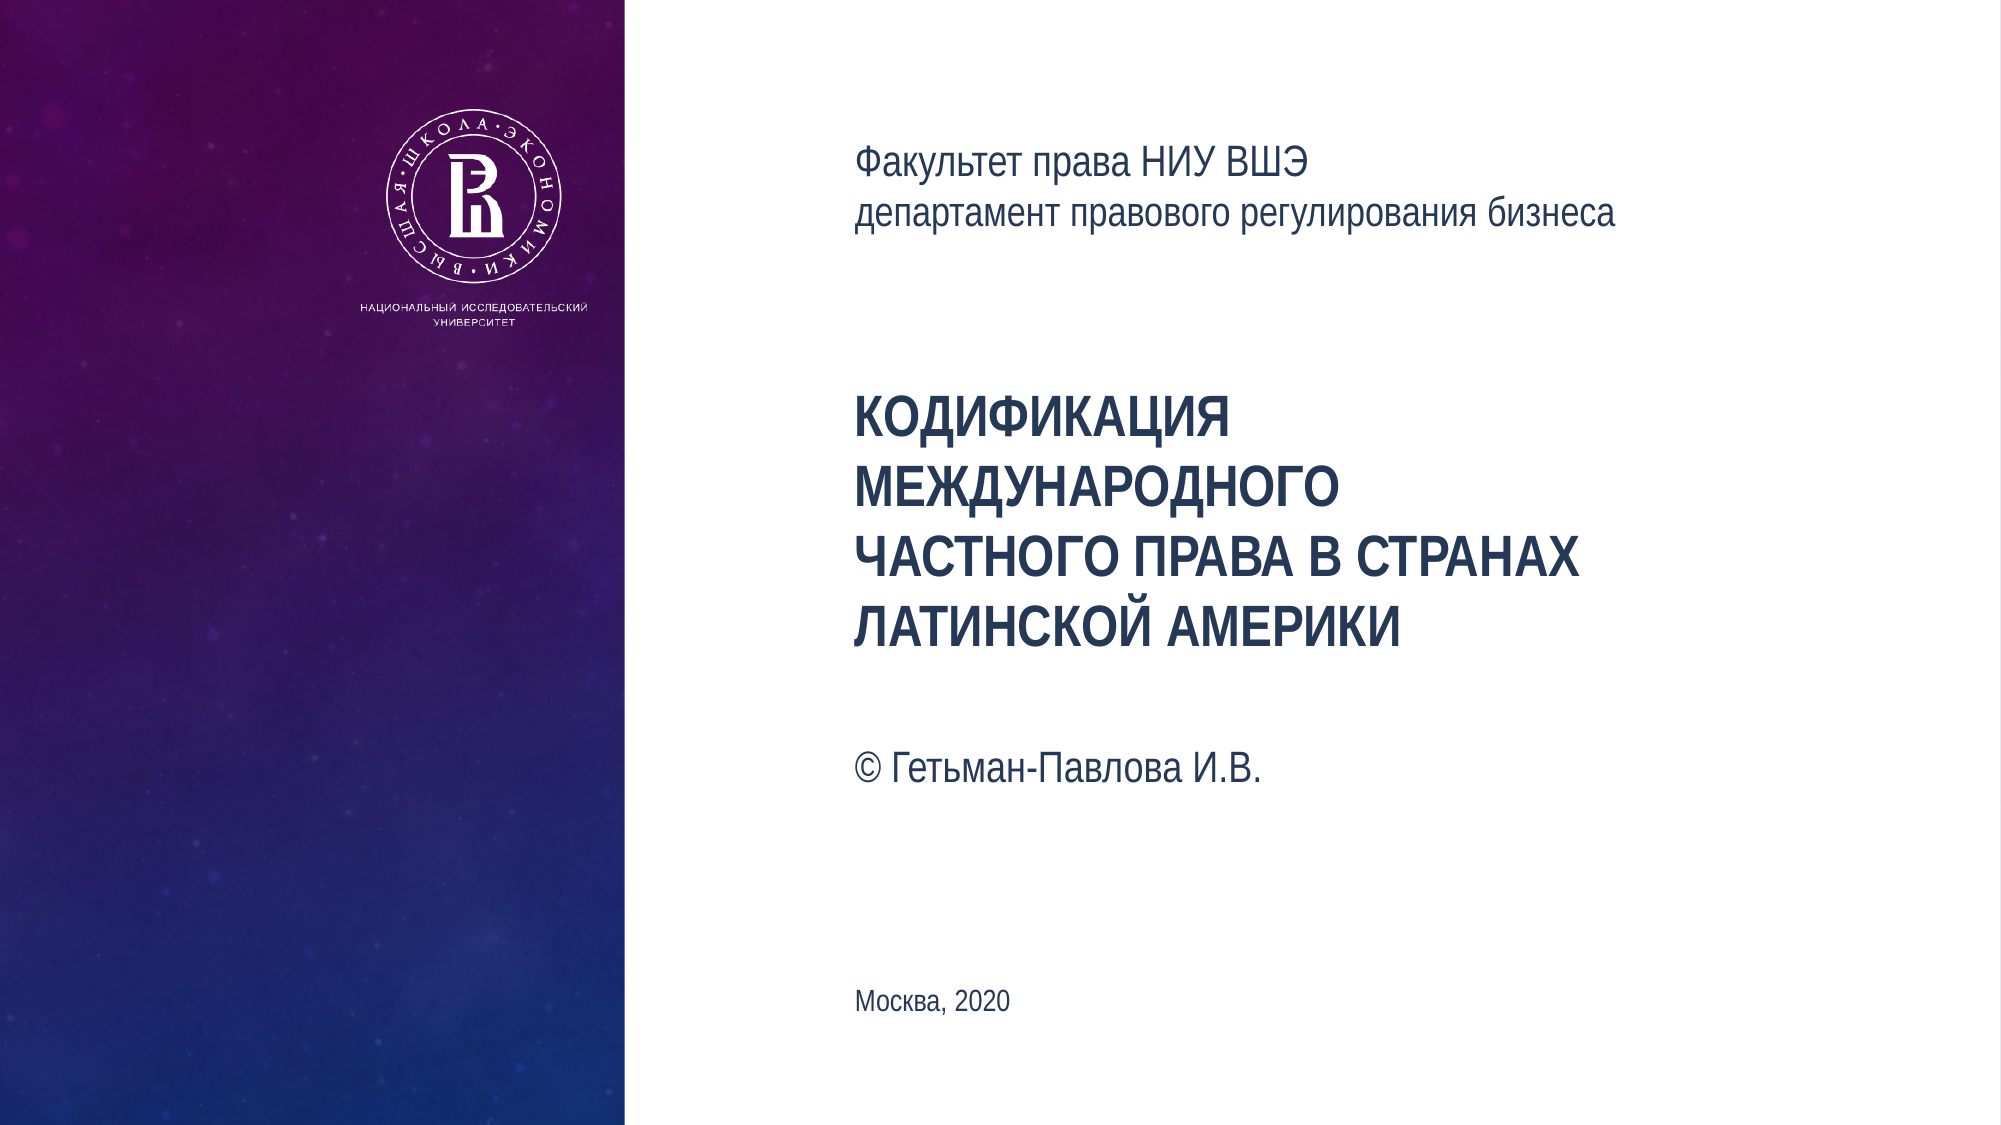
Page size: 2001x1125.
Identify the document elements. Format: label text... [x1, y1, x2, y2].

text_box Москва, 2020 [849, 974, 1624, 1024]
text_box Факультет права НИУ ВШЭ департамент правового регулирования бизнеса [849, 126, 1624, 241]
text_box Кодификация международного частного права в странах Латинской Америки [849, 322, 1624, 664]
text_box © Гетьман-Павлова И.В. [849, 732, 1624, 829]
picture [0, 0, 624, 1125]
